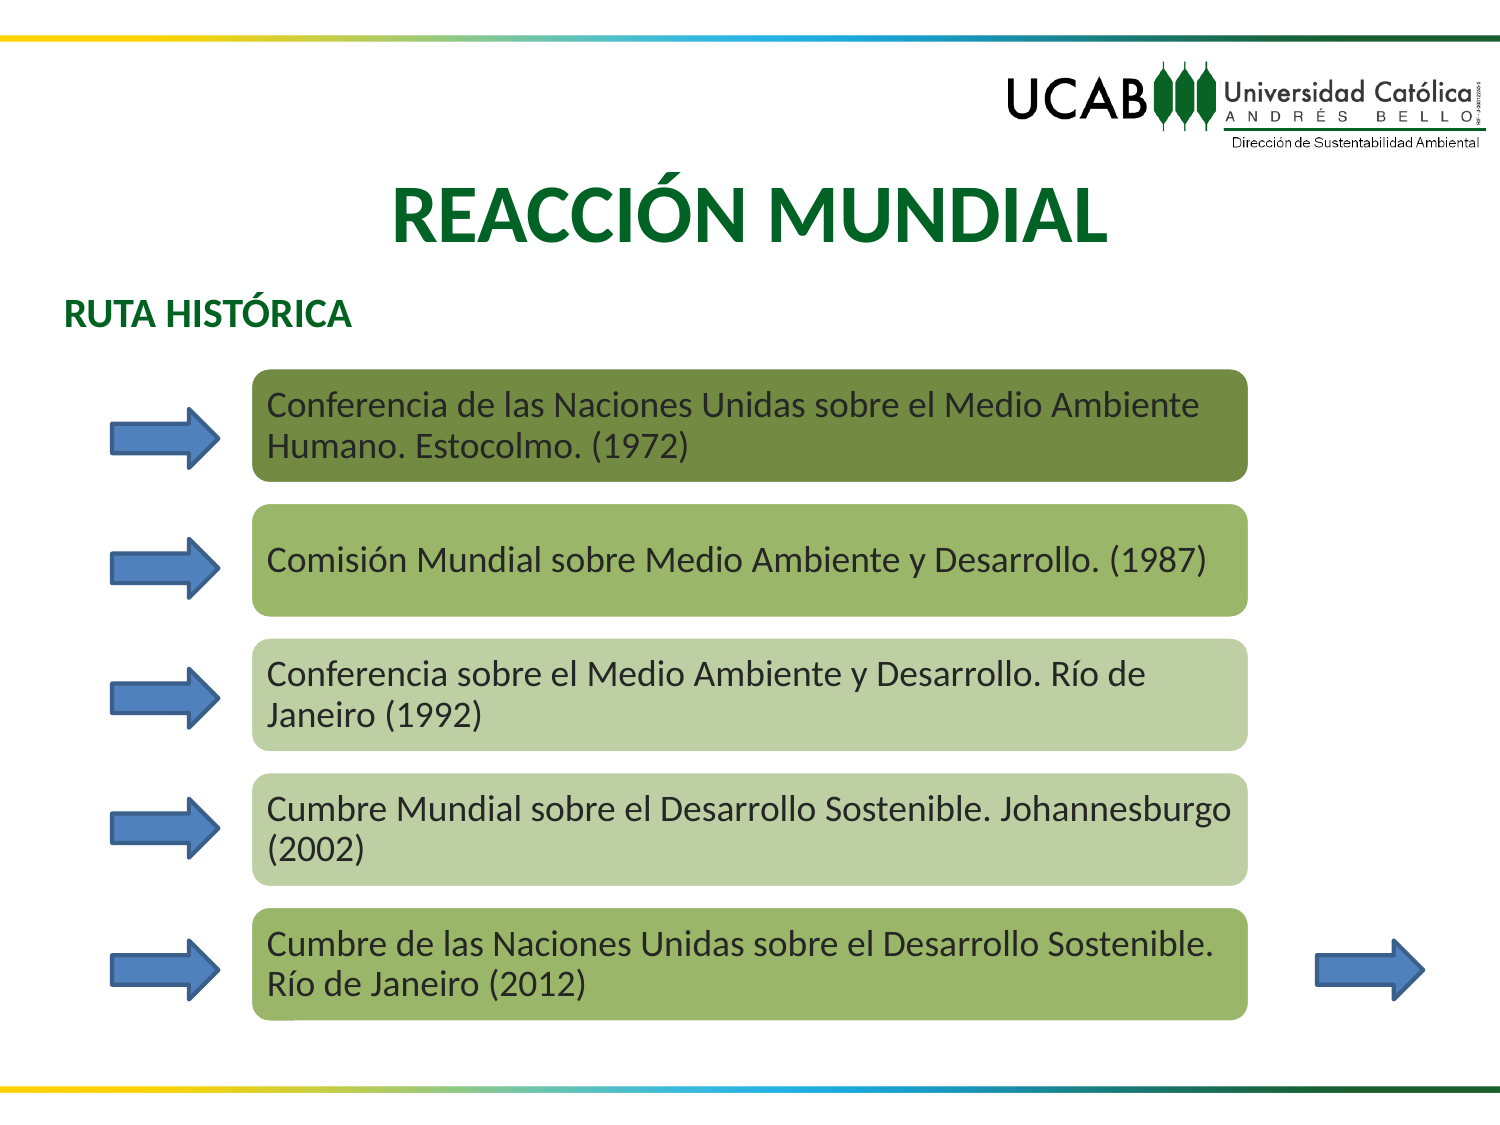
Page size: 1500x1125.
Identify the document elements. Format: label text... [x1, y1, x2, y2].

picture [1007, 54, 1500, 156]
picture [0, 33, 1500, 43]
text_box [109, 536, 221, 600]
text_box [249, 361, 1251, 1029]
text_box [109, 406, 221, 470]
text_box [109, 796, 221, 860]
title REACCIÓN MUNDIAL [137, 115, 1363, 278]
text_box [1314, 938, 1426, 1002]
text_box [109, 938, 221, 1002]
text_box RUTA HISTÓRICA [42, 278, 1459, 338]
picture [0, 1084, 1500, 1095]
text_box [109, 666, 221, 730]
